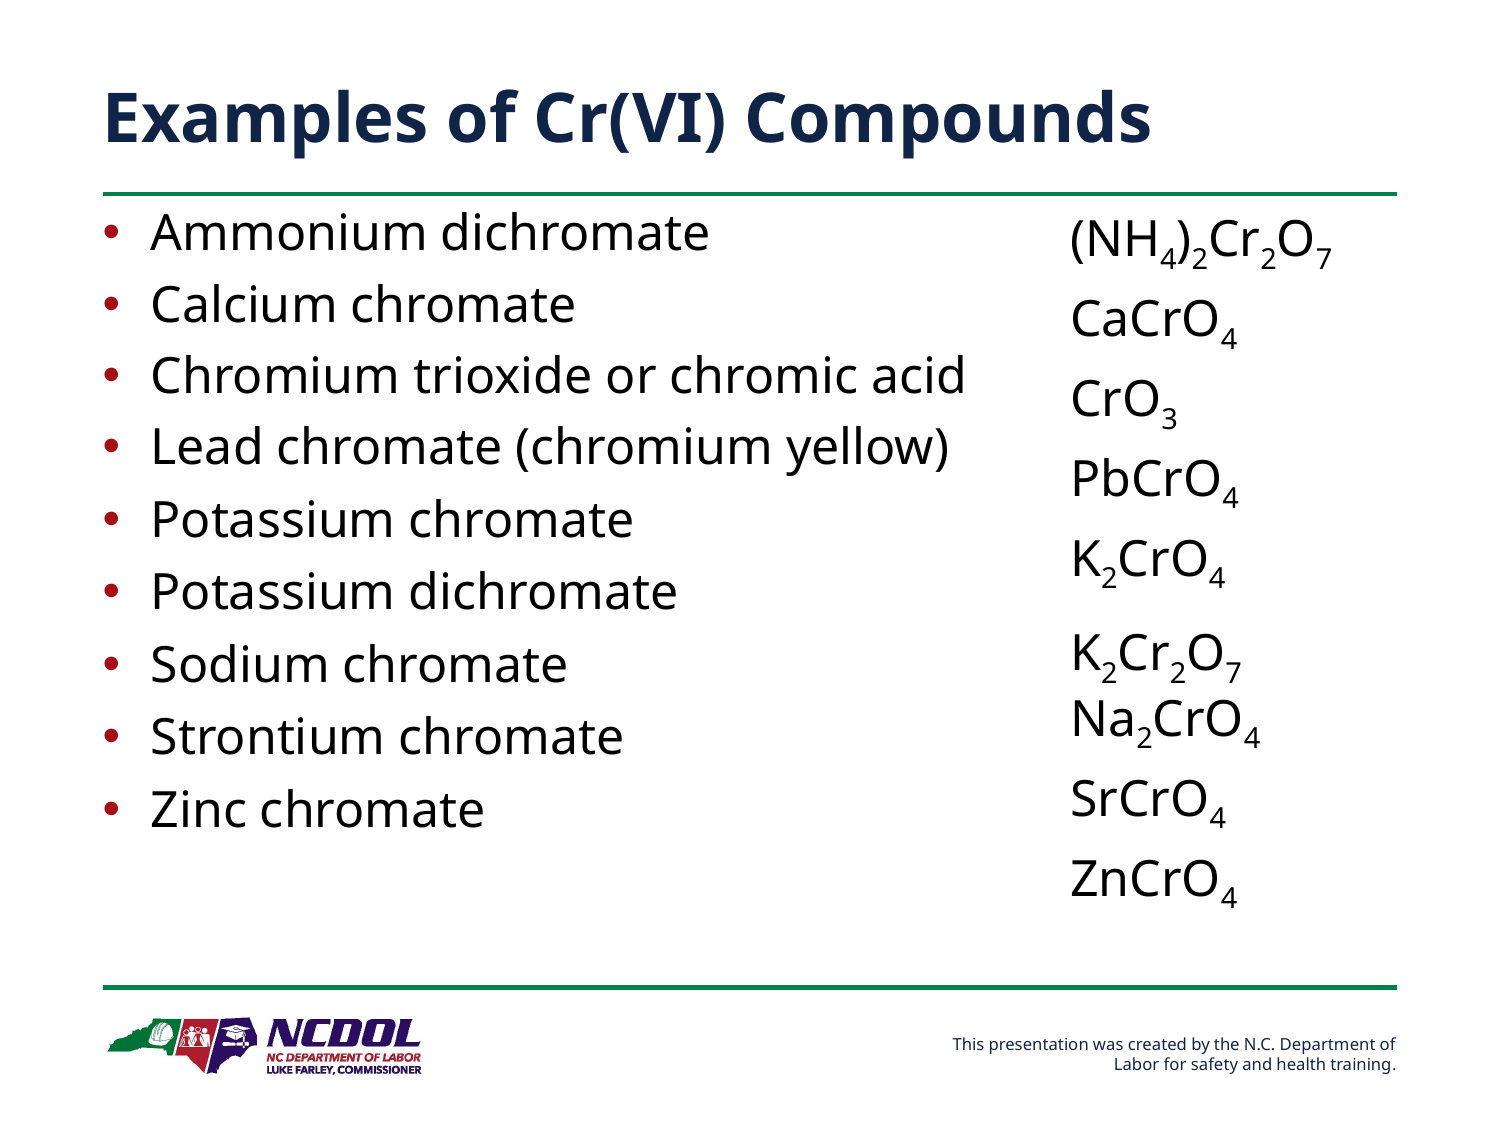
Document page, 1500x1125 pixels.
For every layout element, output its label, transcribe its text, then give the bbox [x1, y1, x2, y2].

list (NH4)2Cr2O7 CaCrO4 CrO3 PbCrO4 K2CrO4 K2Cr2O7 Na2CrO4 SrCrO4 ZnCrO4 [1030, 200, 1488, 955]
list Ammonium dichromate Calcium chromate Chromium trioxide or chromic acid Lead chromate (chromium yellow) Potassium chromate Potassium dichromate Sodium chromate Strontium chromate Zinc chromate [87, 200, 1030, 955]
picture [103, 1009, 424, 1082]
title Examples of Cr(VI) Compounds [87, 75, 1375, 166]
